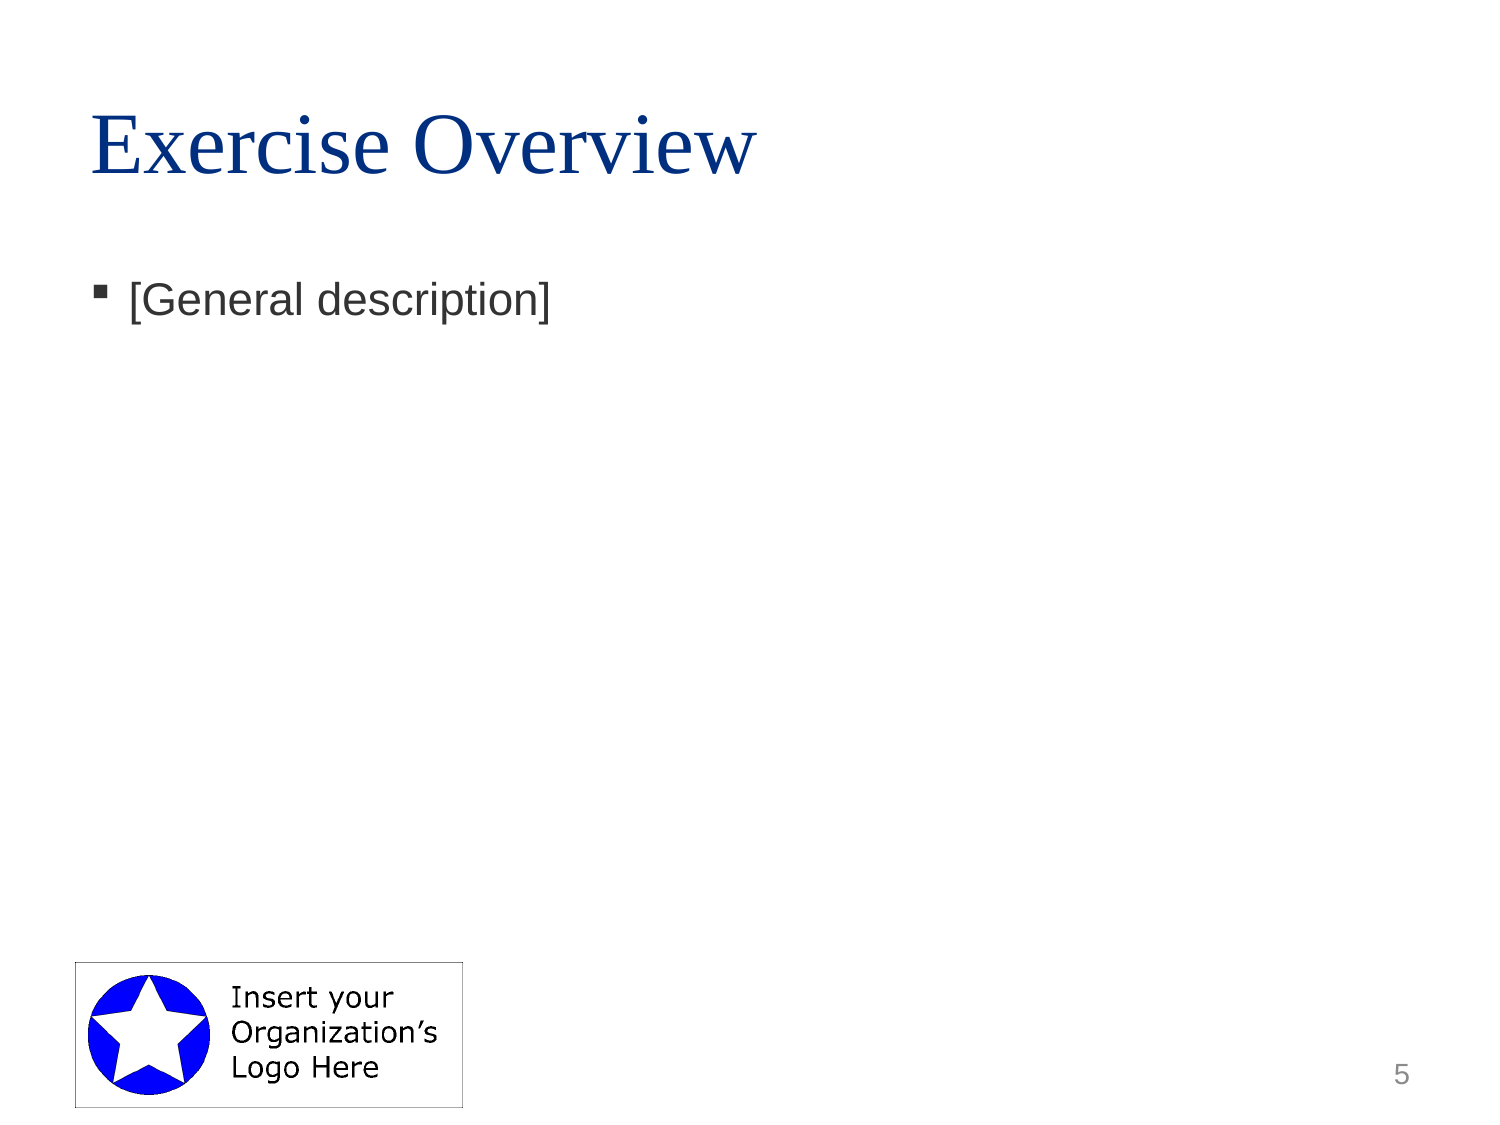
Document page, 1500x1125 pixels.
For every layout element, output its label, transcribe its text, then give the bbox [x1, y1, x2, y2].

slide_number 5 [1074, 1042, 1425, 1103]
picture [75, 1005, 463, 1108]
list [General description] [75, 262, 1425, 1005]
title Exercise Overview [75, 45, 1425, 233]
